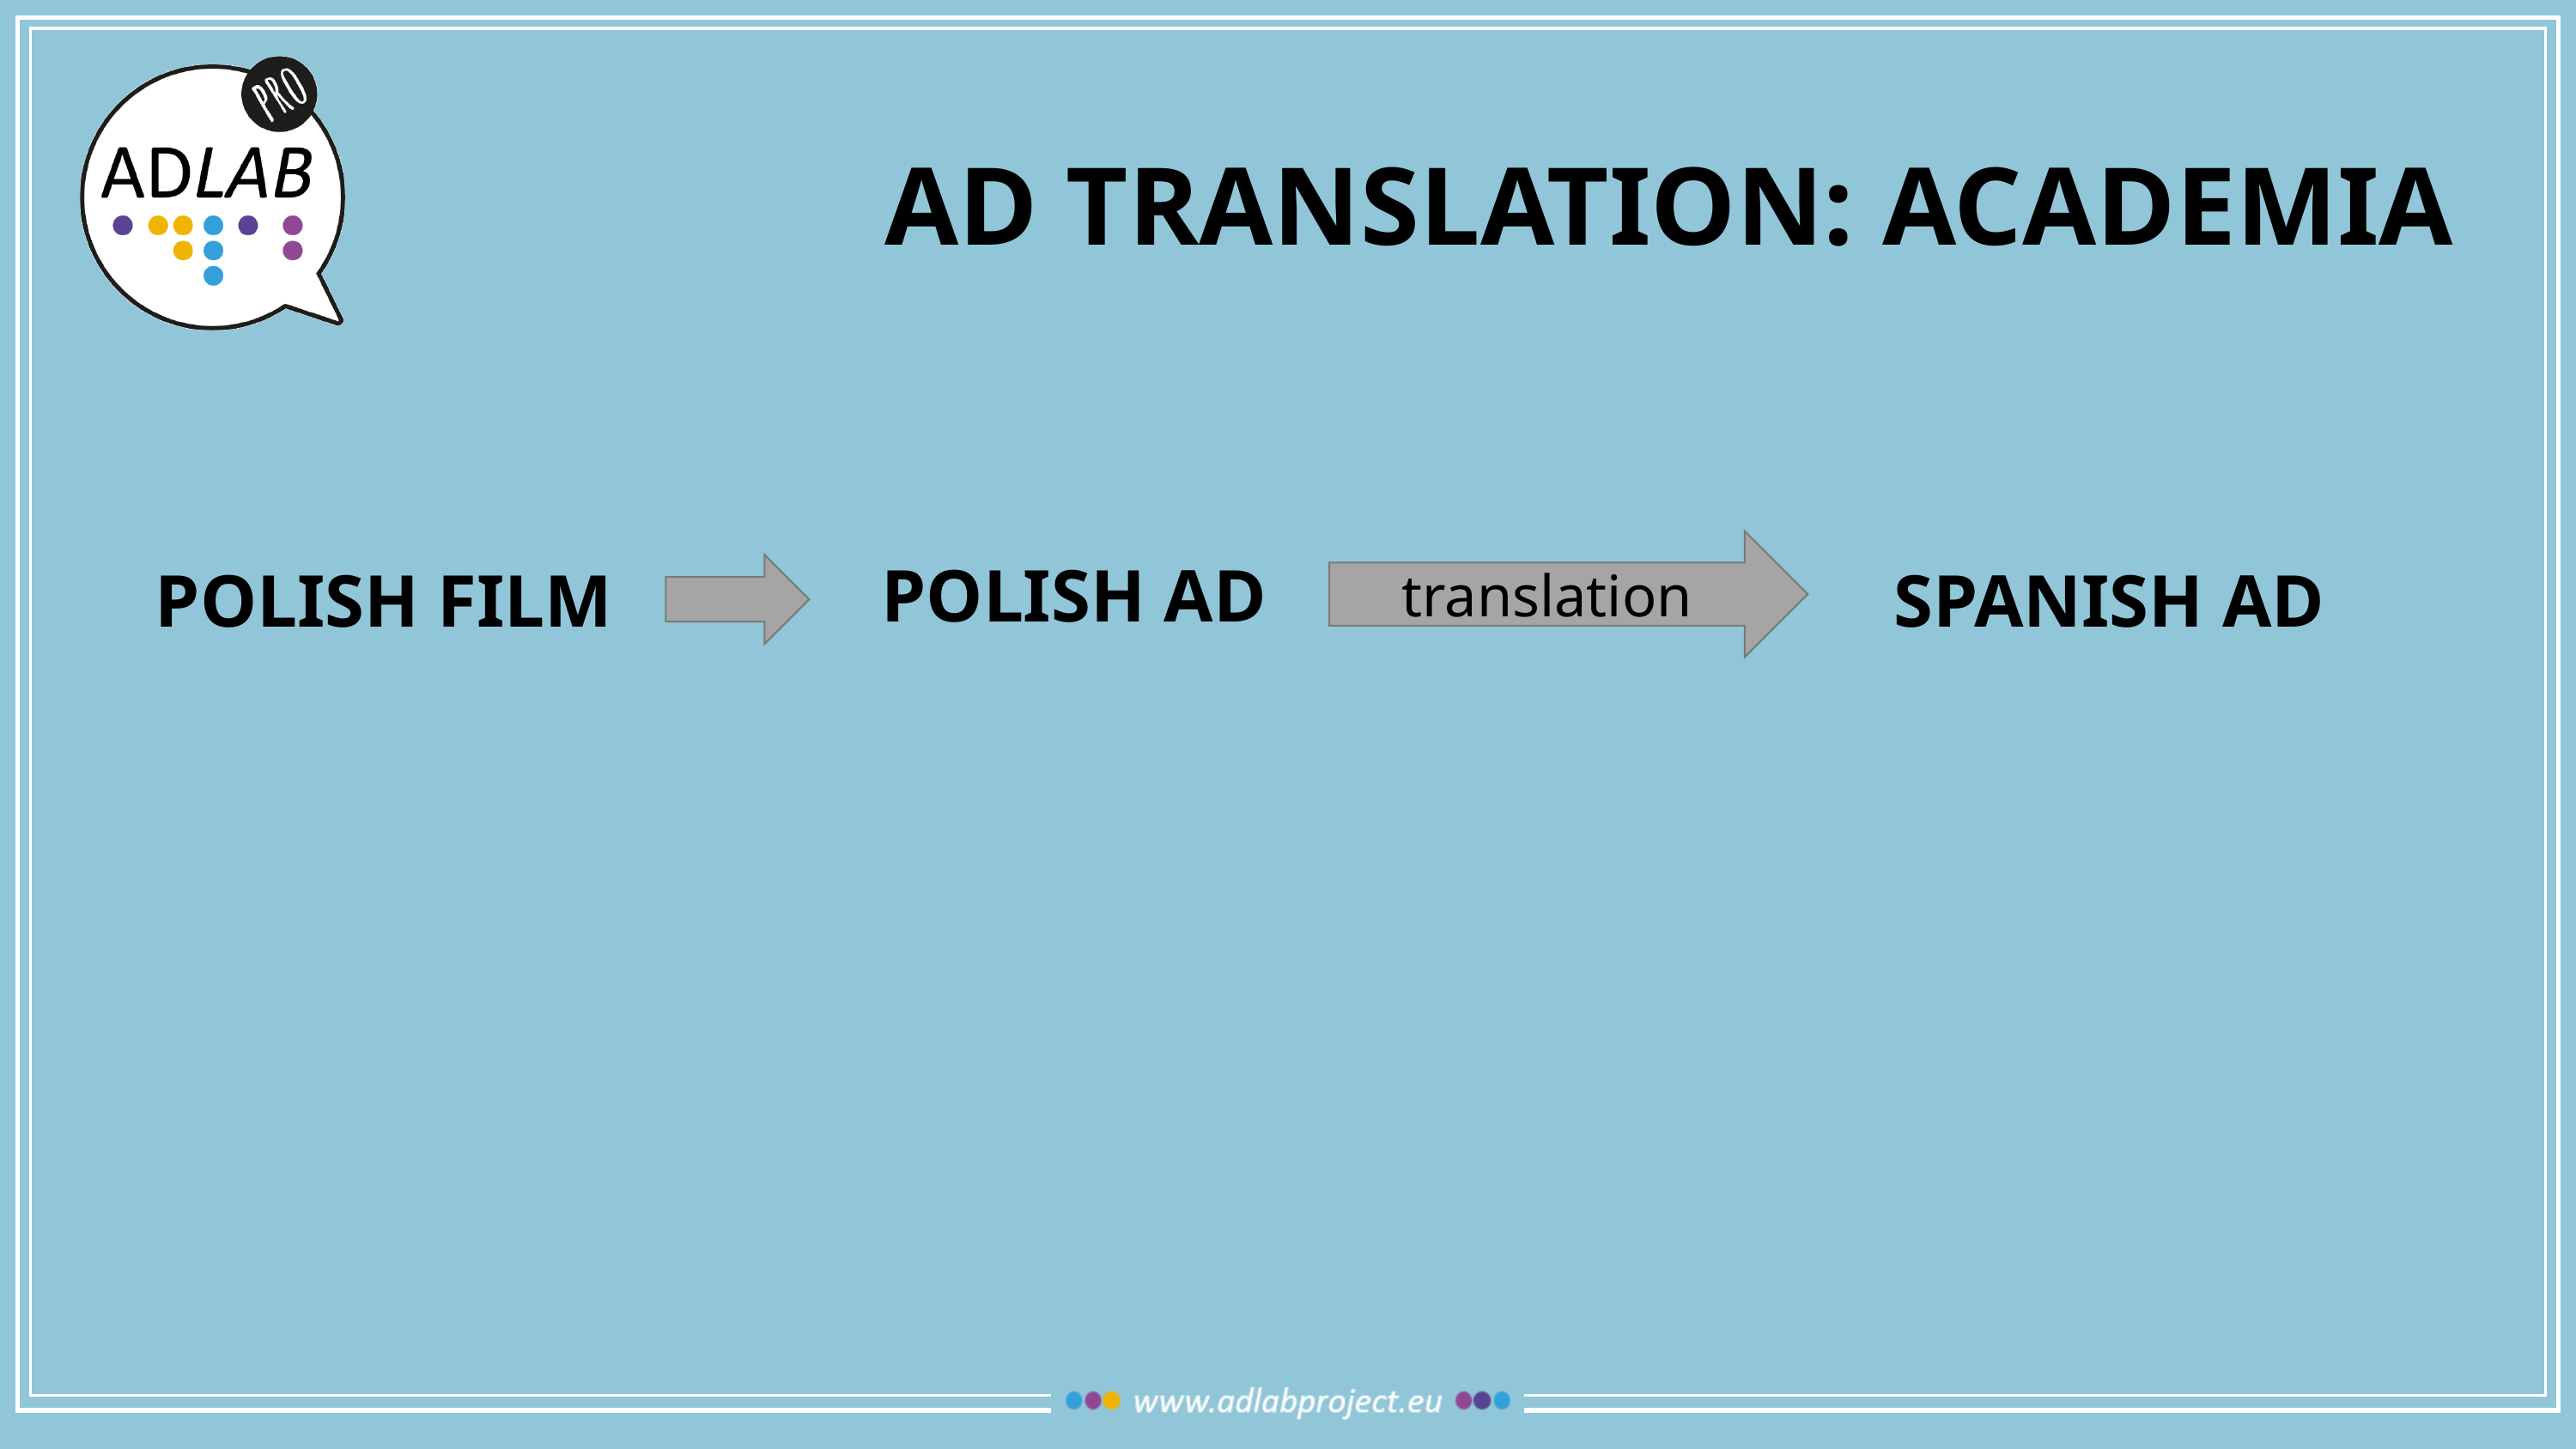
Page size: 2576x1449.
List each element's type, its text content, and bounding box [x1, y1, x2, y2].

text_box [665, 552, 811, 646]
text_box POLISH FILM [143, 549, 626, 648]
picture [72, 49, 353, 330]
text_box [1743, 529, 1809, 660]
picture [1051, 1378, 1524, 1429]
text_box translation [1388, 553, 1748, 634]
title Ad translation: academia [384, 70, 2467, 351]
text_box POLISH AD [868, 544, 1279, 643]
text_box SPANISH AD [1880, 549, 2338, 648]
text_box [1328, 561, 1388, 627]
